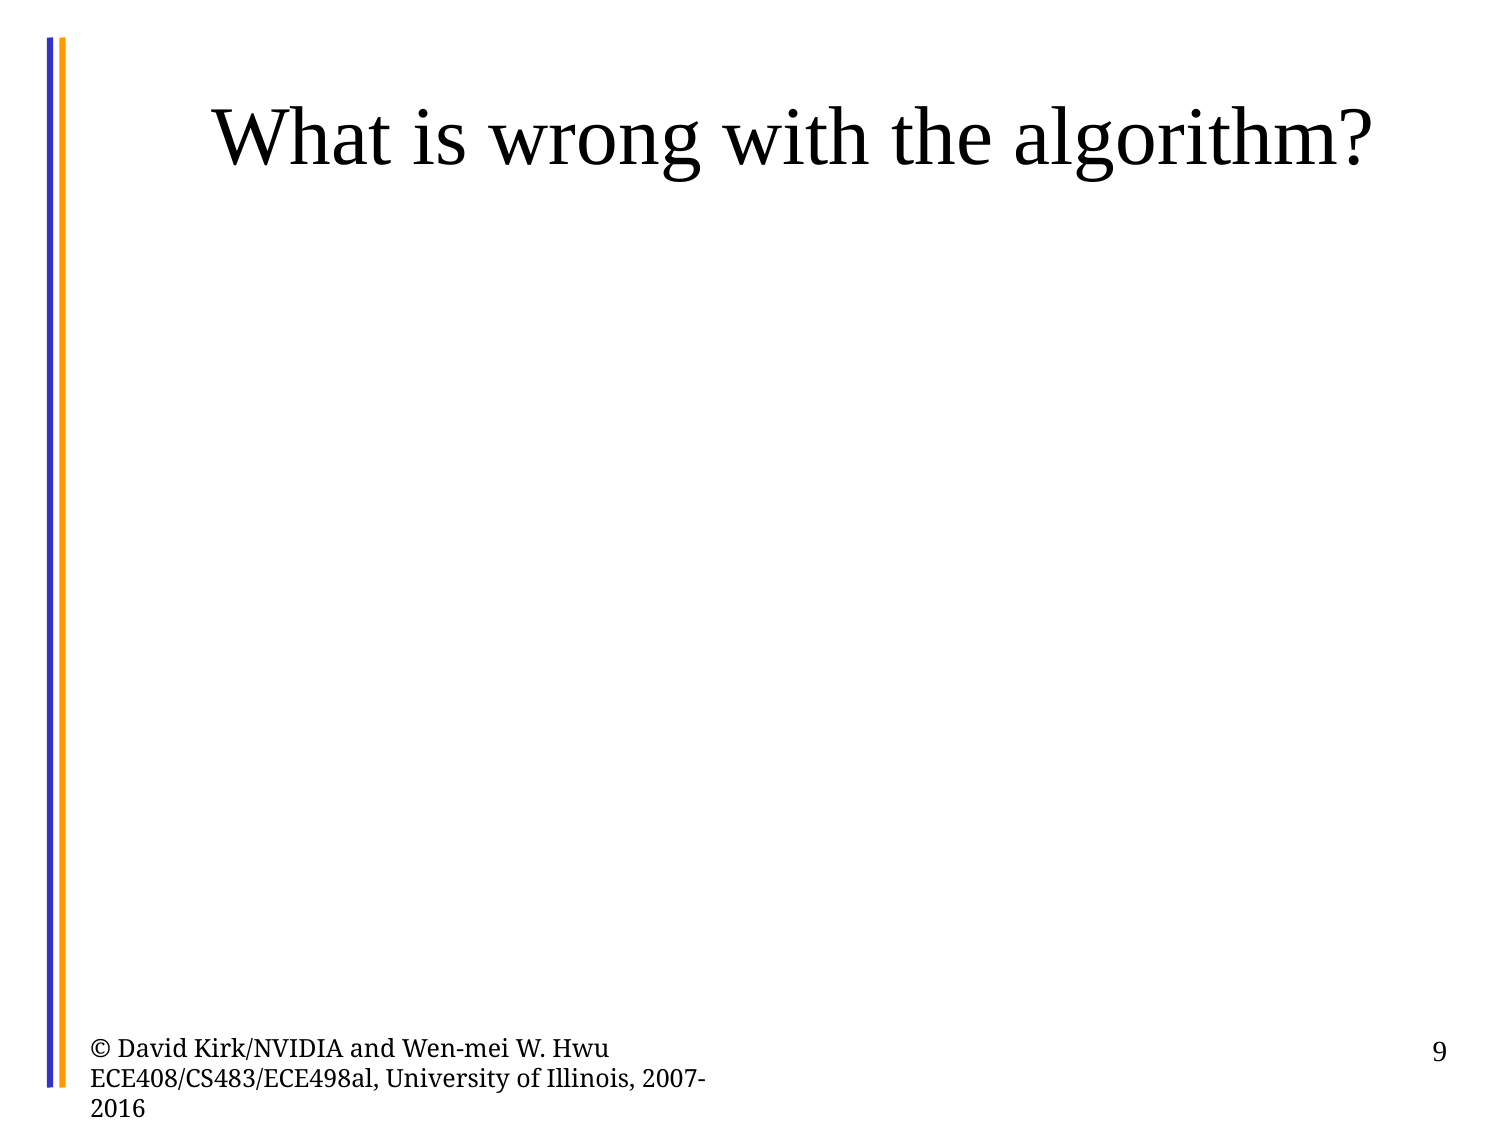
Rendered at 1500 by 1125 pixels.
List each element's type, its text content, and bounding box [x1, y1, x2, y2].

title What is wrong with the algorithm? [112, 37, 1475, 225]
footer © David Kirk/NVIDIA and Wen-mei W. Hwu ECE408/CS483/ECE498al, University of Illinois, 2007-2016 [74, 1024, 726, 1101]
slide_number 9 [1149, 1024, 1463, 1101]
